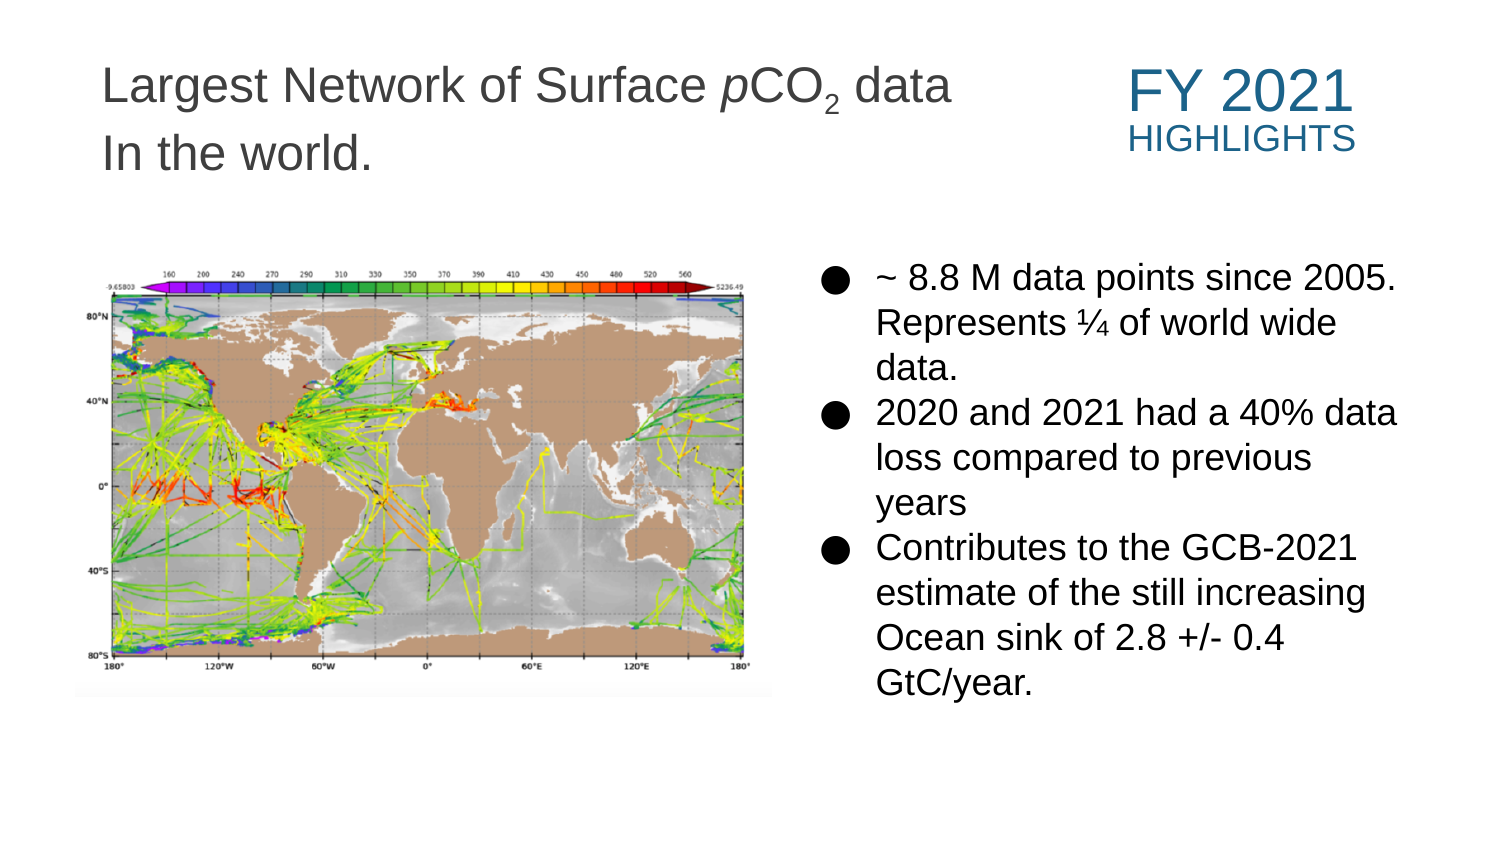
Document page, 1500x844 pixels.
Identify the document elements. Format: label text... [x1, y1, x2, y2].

text_box ~ 8.8 M data points since 2005. Represents ¼ of world wide data. 2020 and 2021 had a 40% data loss compared to previous years Contributes to the GCB-2021 estimate of the still increasing Ocean sink of 2.8 +/- 0.4 GtC/year. [785, 245, 1425, 777]
text_box Largest Network of Surface pCO2 data In the world. [86, 44, 1017, 188]
picture [74, 259, 773, 697]
text_box FY 2021 HIGHLIGHTS [1112, 57, 1417, 167]
